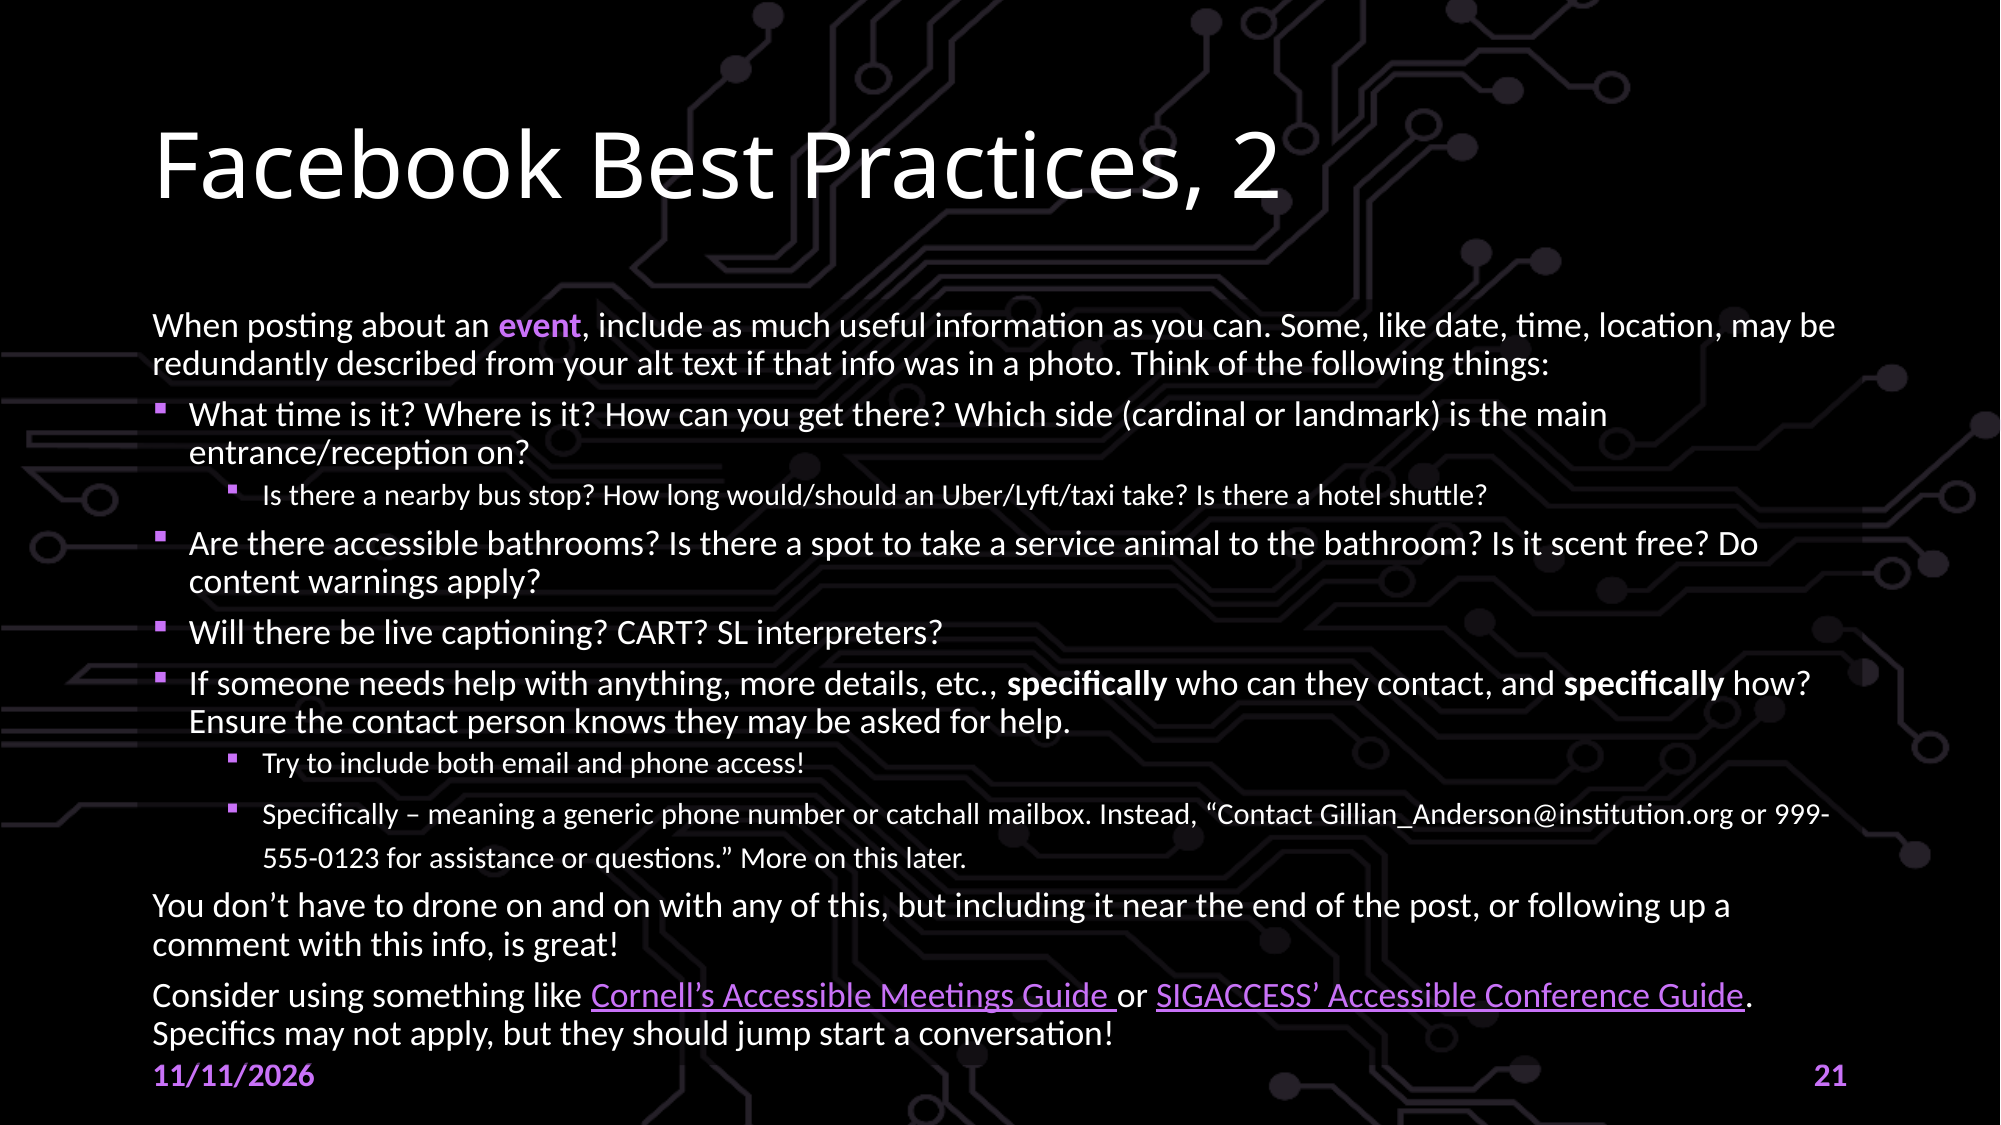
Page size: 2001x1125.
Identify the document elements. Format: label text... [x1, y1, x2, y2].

slide_number 21 [1412, 1042, 1863, 1103]
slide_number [137, 1042, 588, 1103]
list When posting about an event, include as much useful information as you can. Some, like date, time, location, may be redundantly described from your alt text if that info was in a photo. Think of the following things: What time is it? Where is it? How can you get there? Which side (cardinal or landmark) is the main entrance/reception on? Is there a nearby bus stop? How long would/should an Uber/Lyft/taxi take? Is there a hotel shuttle? Are there accessible bathrooms? Is there a spot to take a service animal to the bathroom? Is it scent free? Do content warnings apply? Will there be live captioning? CART? SL interpreters? If someone needs help with anything, more details, etc., specifically who can they contact, and specifically how? Ensure the contact person knows they may be asked for help. Try to include both email and phone access! Specifically – meaning a generic phone number or catchall mailbox. Instead, “Contact Gillian_Anderson@institution.org or 999-555-0123 for assistance or questions.” More on this later. You don’t have to drone on and on with any of this, but including it near the end of the post, or following up a comment with this info, is great! Consider using something like Cornell’s Accessible Meetings Guide or SIGACCESS’ Accessible Conference Guide. Specifics may not apply, but they should jump start a conversation! [137, 299, 1863, 1066]
title Facebook Best Practices, 2 [137, 59, 1863, 278]
